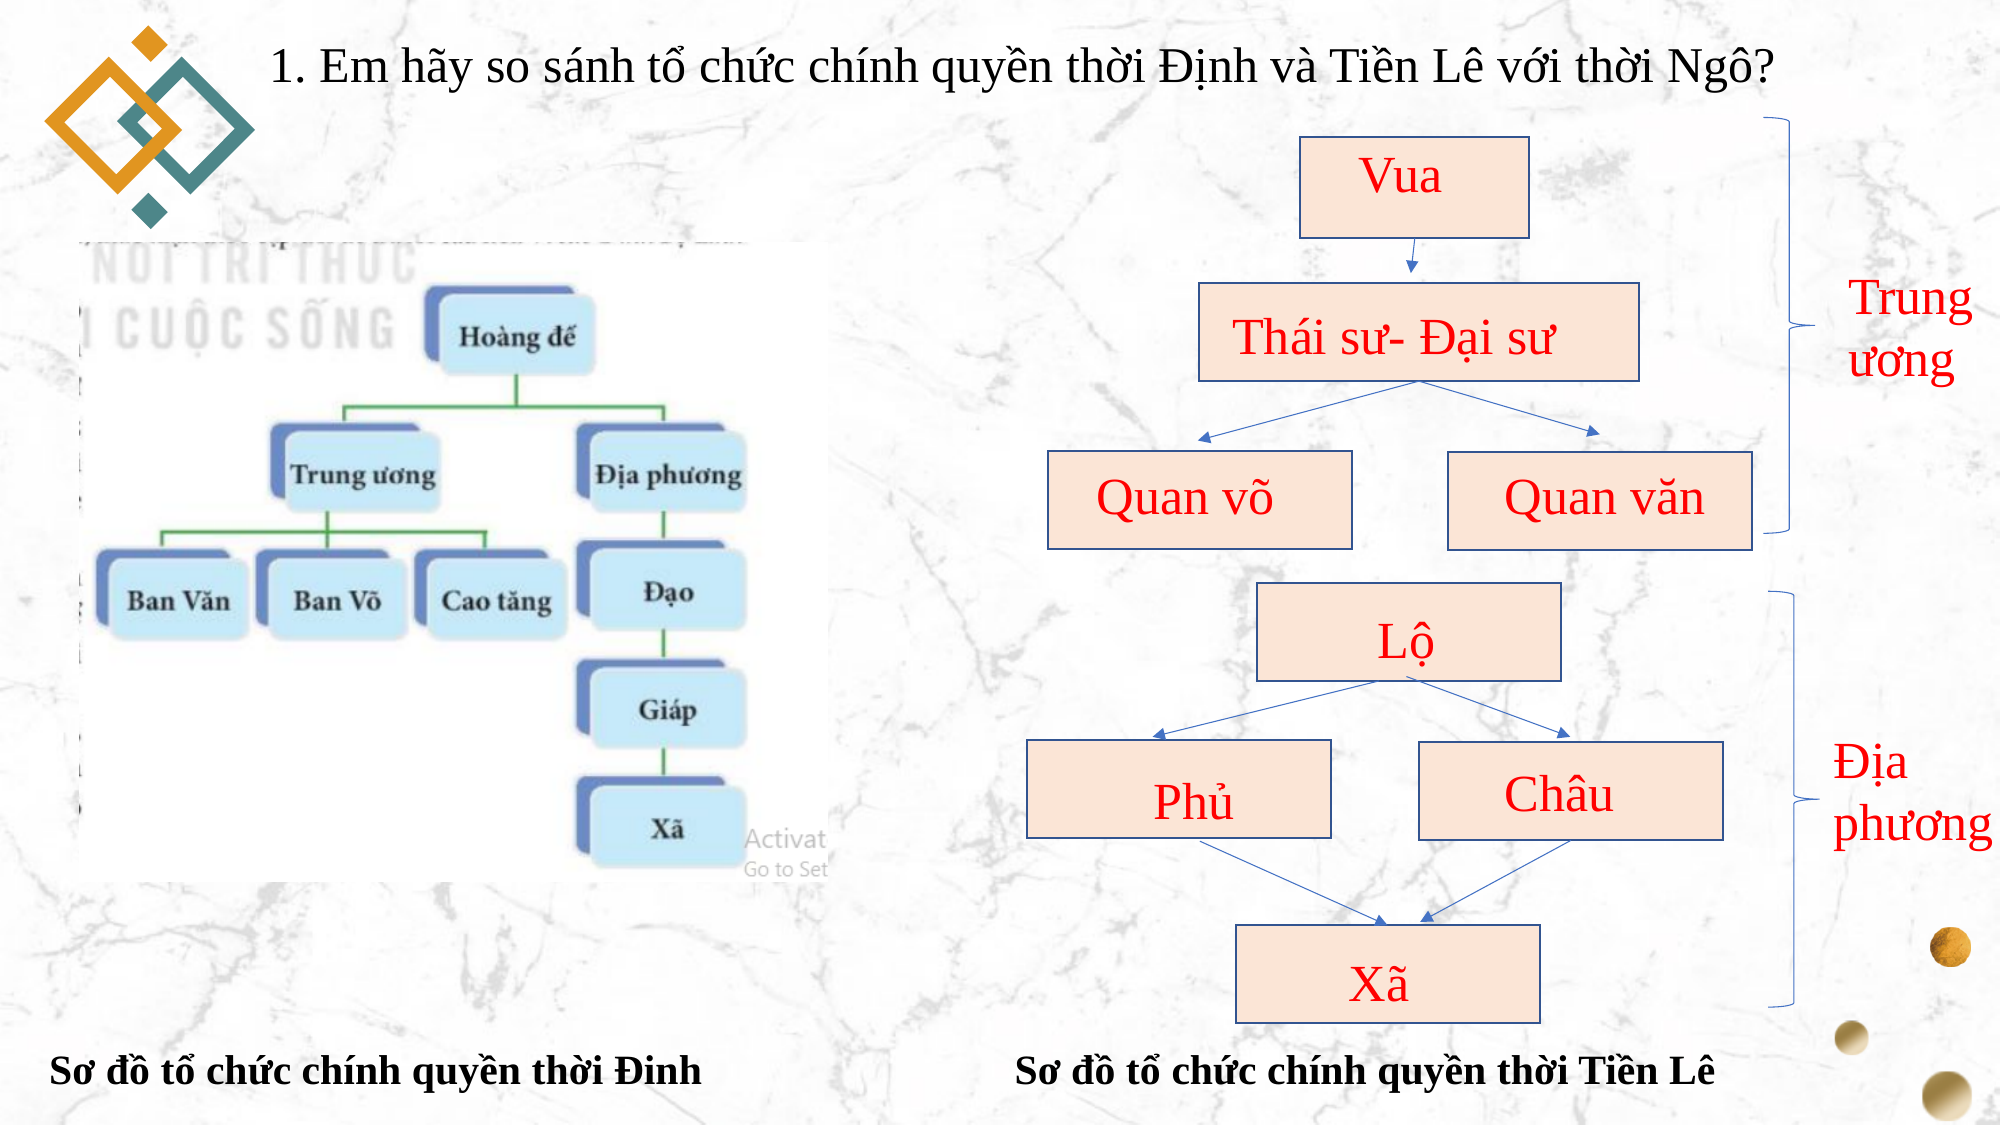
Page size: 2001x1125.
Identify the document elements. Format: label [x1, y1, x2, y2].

text_box [67, 29, 232, 225]
text_box [1197, 381, 1419, 441]
text_box [1410, 238, 1415, 274]
text_box [1199, 841, 1388, 926]
text_box [1152, 680, 1380, 737]
picture [0, 0, 2000, 1125]
text_box [1417, 673, 1571, 737]
text_box [1420, 840, 1571, 923]
text_box [1419, 381, 1600, 435]
